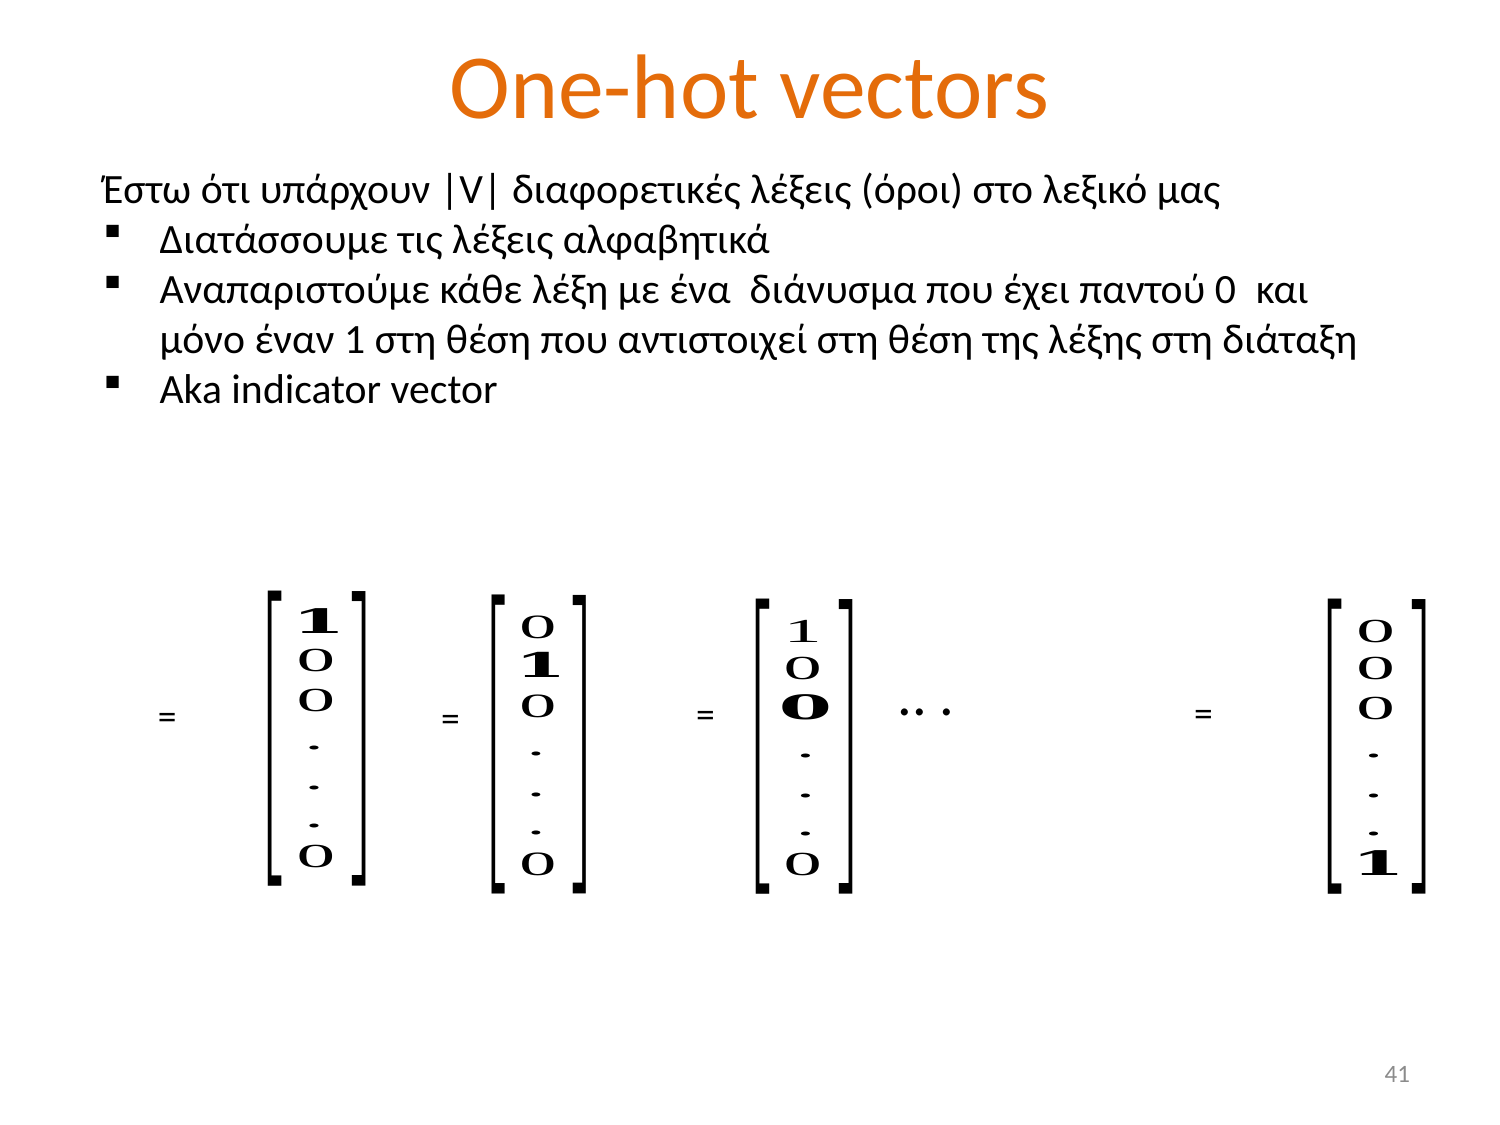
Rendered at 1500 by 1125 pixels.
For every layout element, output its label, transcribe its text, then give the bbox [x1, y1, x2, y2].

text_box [67, 589, 374, 888]
slide_number 41 [1074, 1042, 1425, 1103]
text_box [1129, 597, 1434, 896]
text_box .. . [882, 649, 1093, 735]
title One-hot vectors [75, 15, 1425, 149]
